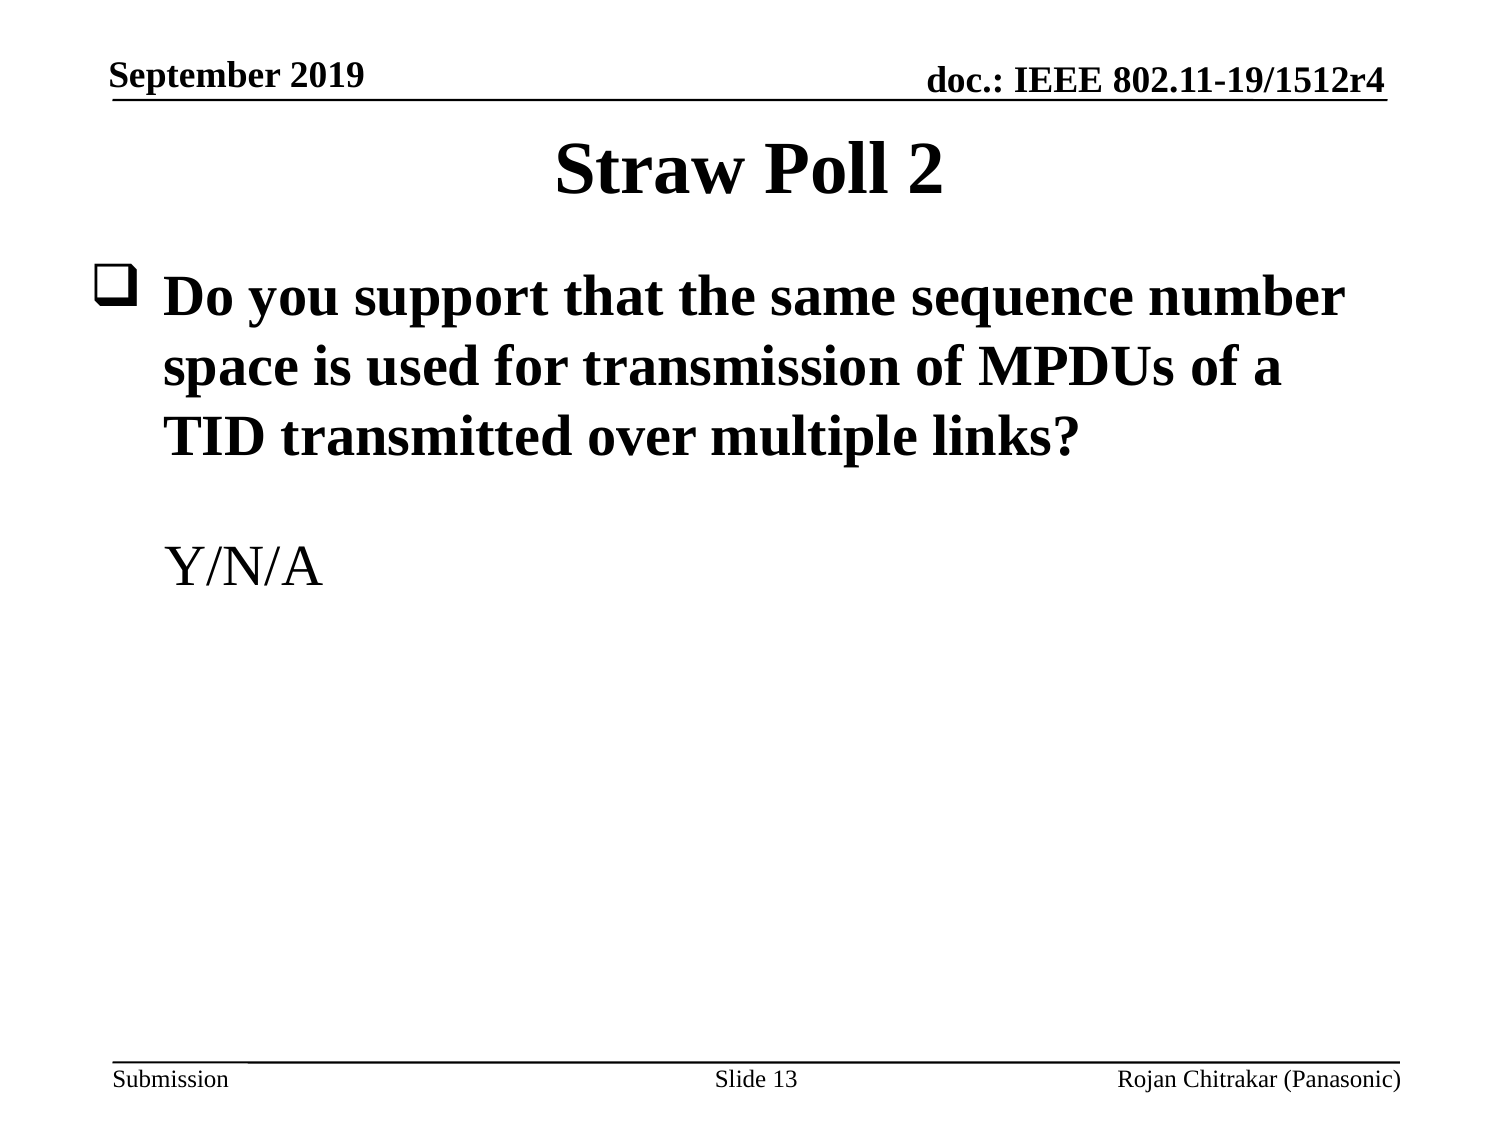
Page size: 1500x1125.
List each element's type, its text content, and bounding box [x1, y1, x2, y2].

slide_number Slide 13 [712, 1061, 800, 1093]
text_box Do you support that the same sequence number space is used for transmission of MPDUs of a TID transmitted over multiple links? Y/N/A [75, 249, 1402, 605]
text_box Straw Poll 2 [0, 111, 1500, 225]
footer Rojan Chitrakar (Panasonic) [949, 1061, 1402, 1093]
